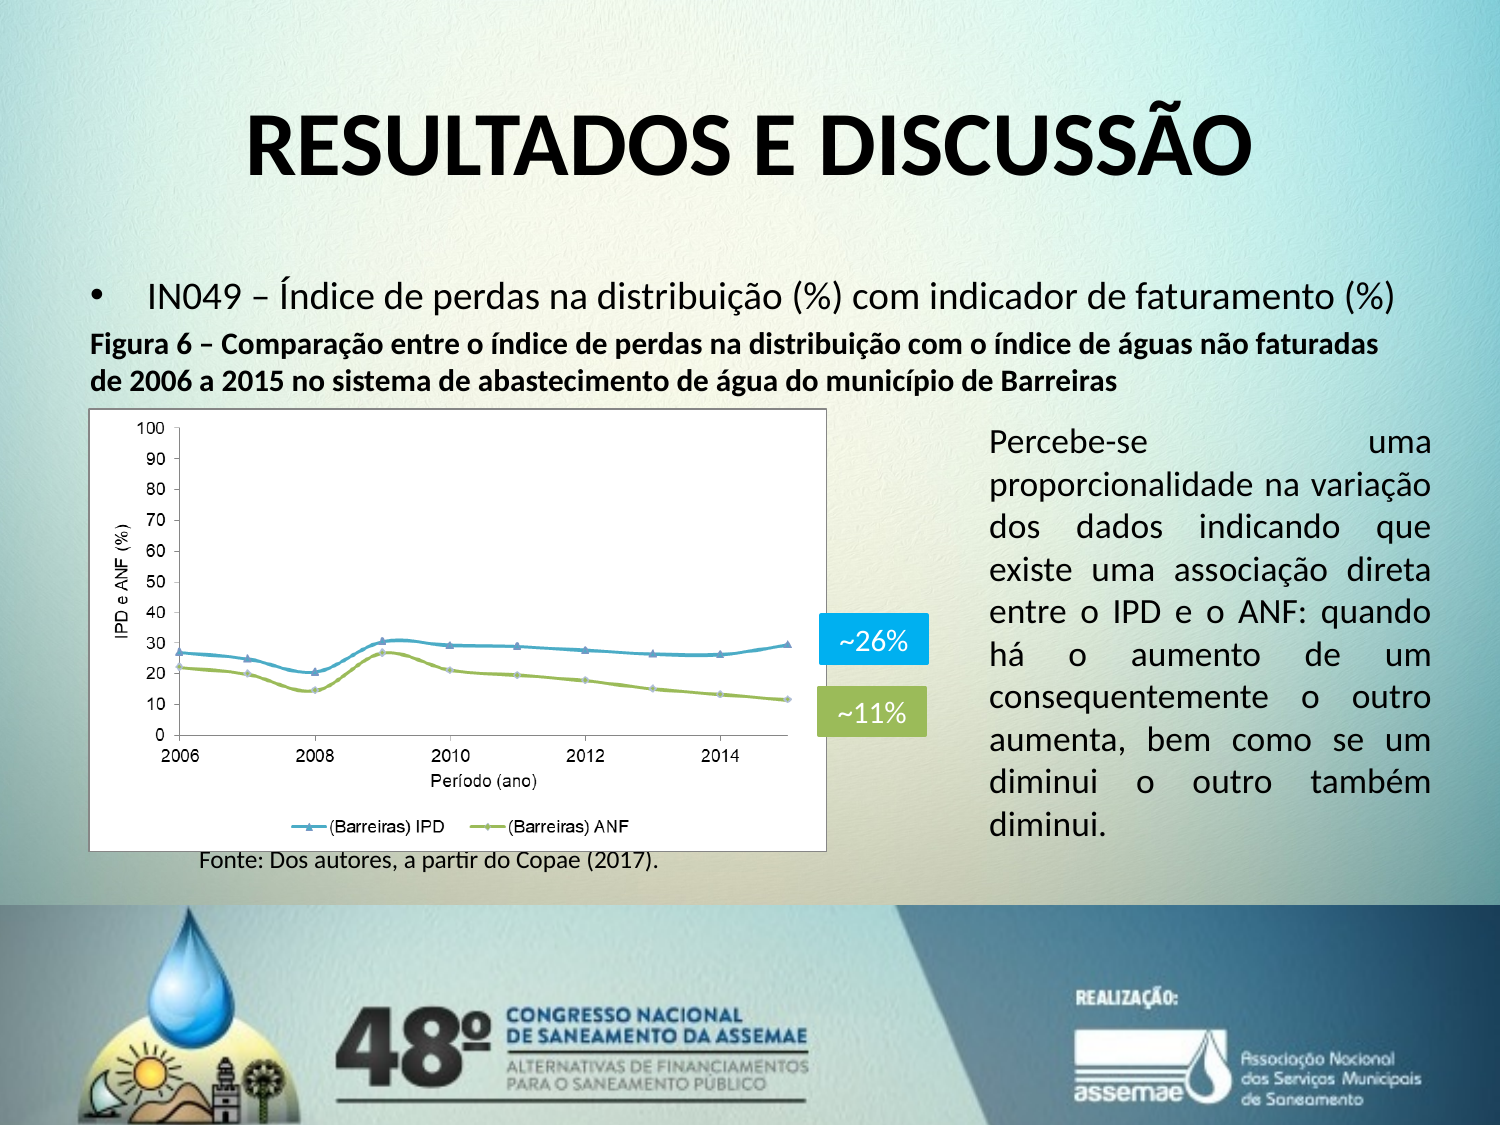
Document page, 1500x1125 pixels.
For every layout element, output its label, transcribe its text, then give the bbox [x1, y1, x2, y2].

text_box Percebe-se uma proporcionalidade na variação dos dados indicando que existe uma associação direta entre o IPD e o ANF: quando há o aumento de um consequentemente o outro aumenta, bem como se um diminui o outro também diminui. [972, 407, 1449, 855]
text_box ~11% [832, 686, 927, 737]
title RESULTADOS E DISCUSSÃO [75, 45, 1425, 233]
picture [0, 0, 1500, 1125]
text_box ~26% [832, 613, 929, 665]
list IN049 – Índice de perdas na distribuição (%) com indicador de faturamento (%) Figura 6 – Comparação entre o índice de perdas na distribuição com o índice de águas não faturadas de 2006 a 2015 no sistema de abastecimento de água do município de Barreiras Fonte: Dos autores, a partir do Copae (2017). [75, 262, 1425, 917]
